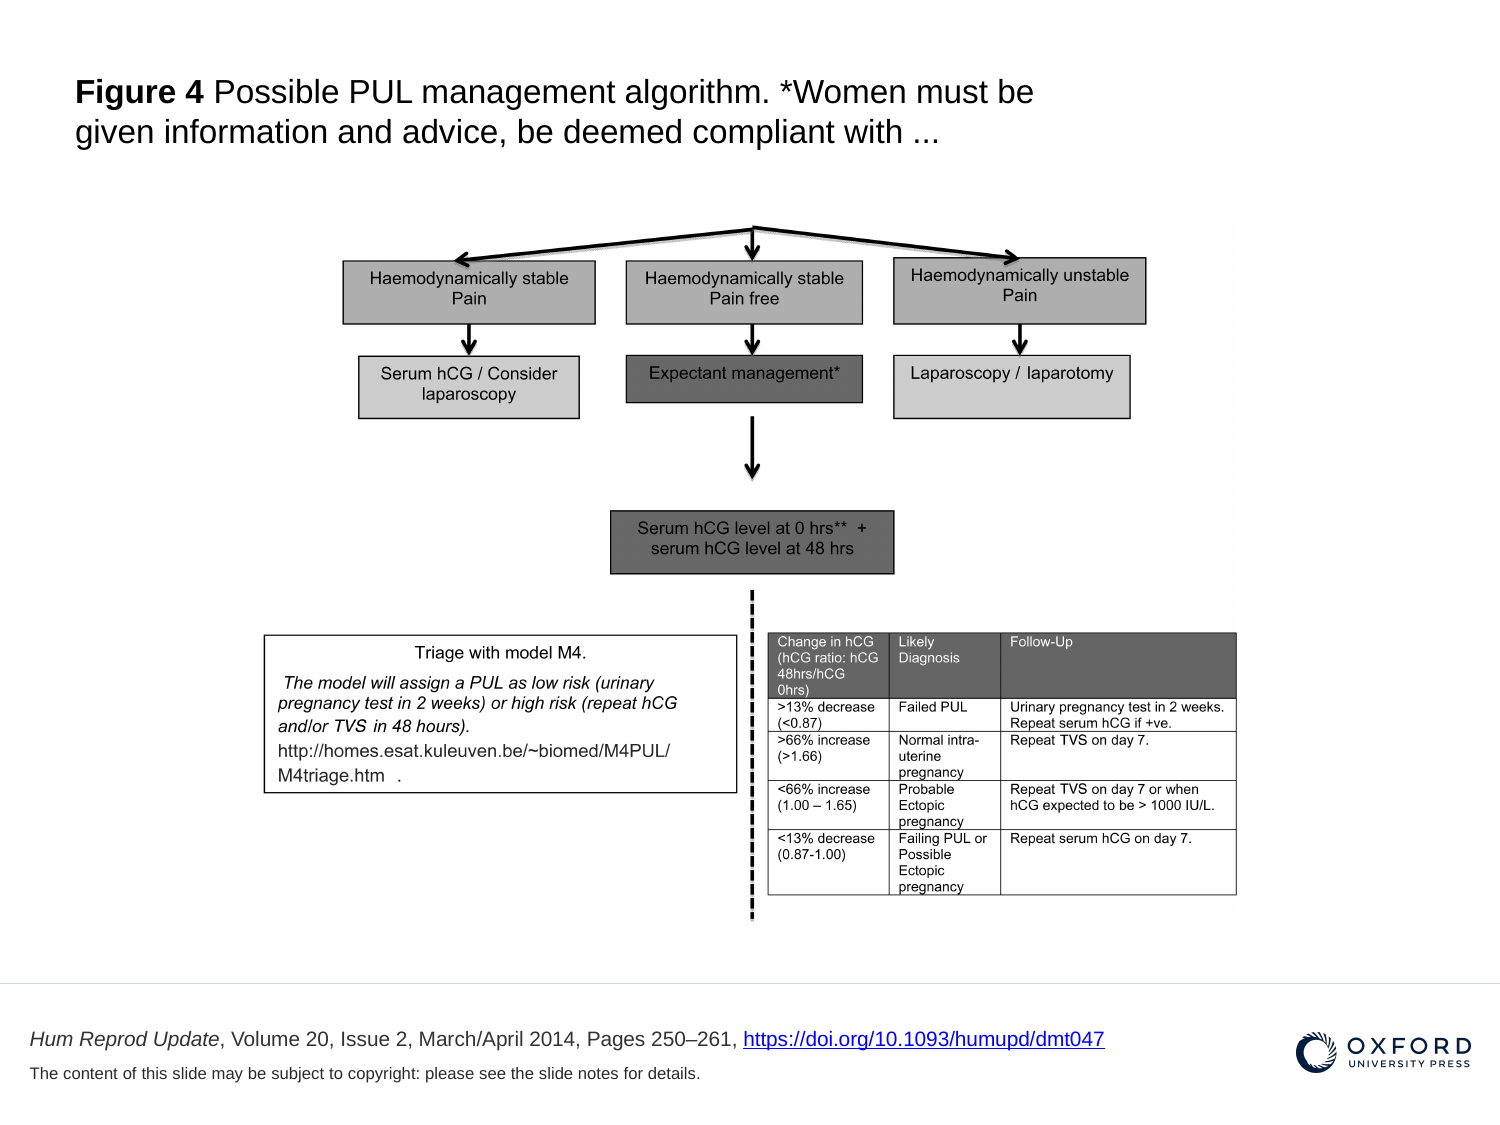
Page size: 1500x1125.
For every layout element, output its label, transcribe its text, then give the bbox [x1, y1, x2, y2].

picture [262, 224, 1238, 923]
title Figure 4 Possible PUL management algorithm. *Women must be given information and advice, be deemed compliant with ... [75, 69, 1078, 171]
footer Hum Reprod Update, Volume 20, Issue 2, March/April 2014, Pages 250–261, https://doi.org/10.1093/humupd/dmt047 The content of this slide may be subject to copyright: please see the slide notes for details. [0, 983, 1260, 1125]
picture [1296, 1032, 1471, 1073]
